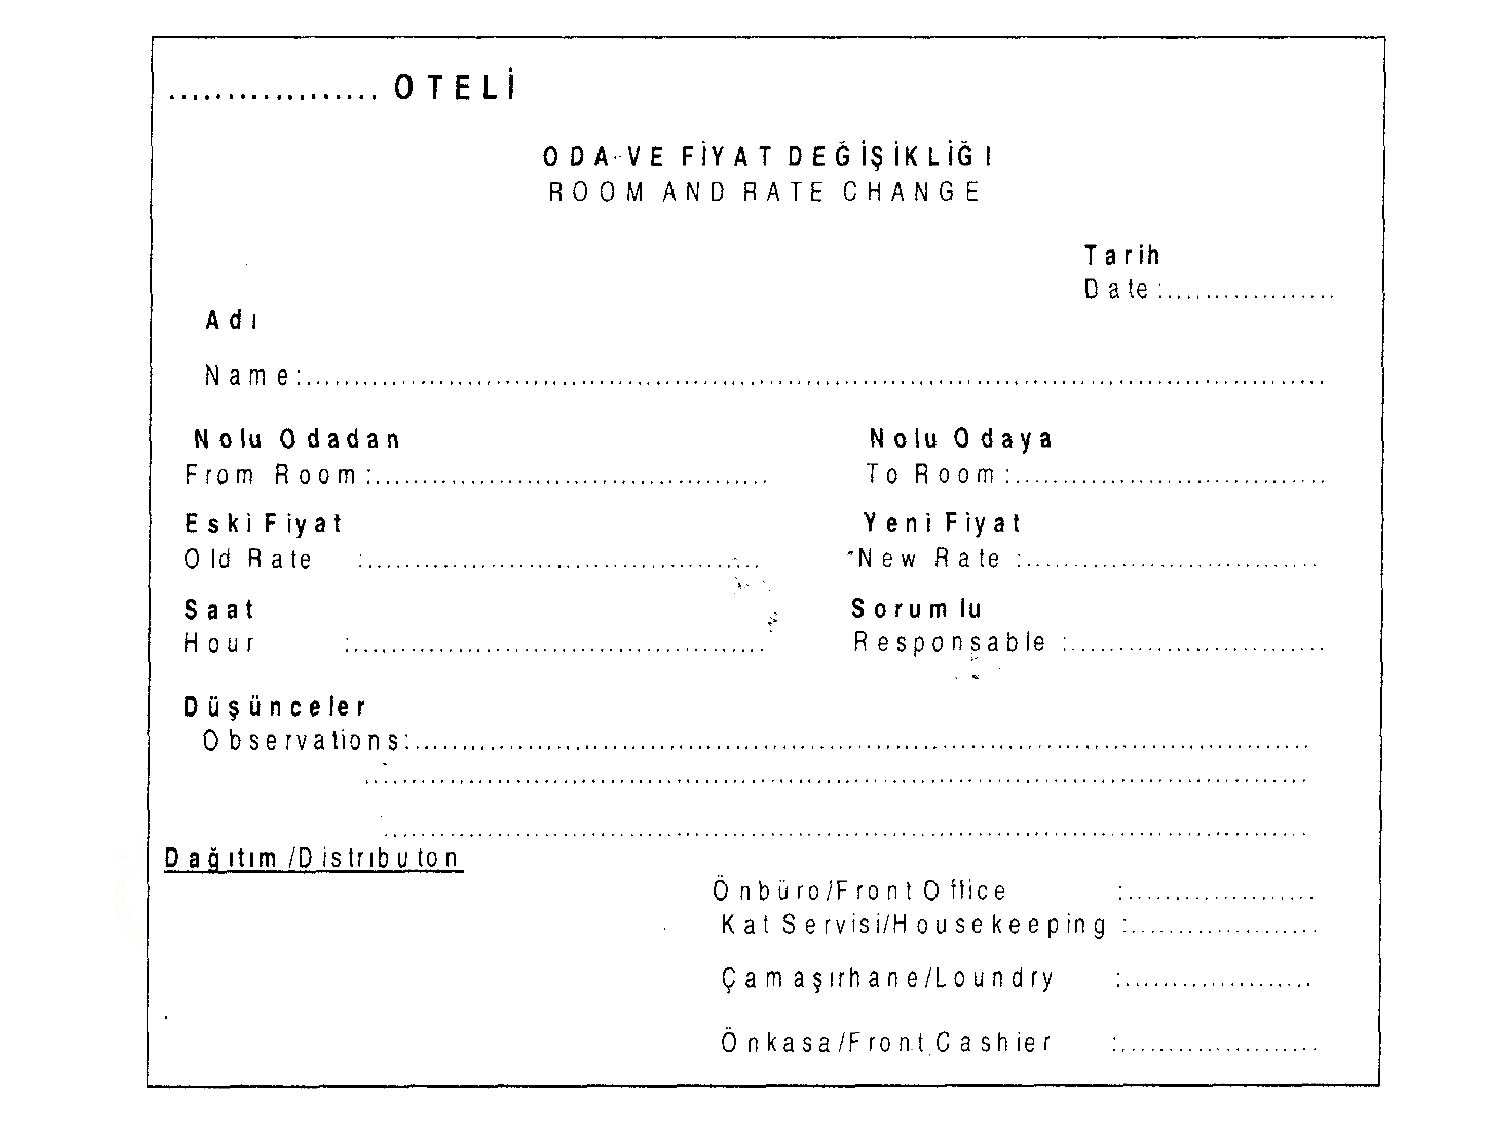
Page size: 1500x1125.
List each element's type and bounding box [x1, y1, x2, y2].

picture [147, 36, 1389, 1089]
